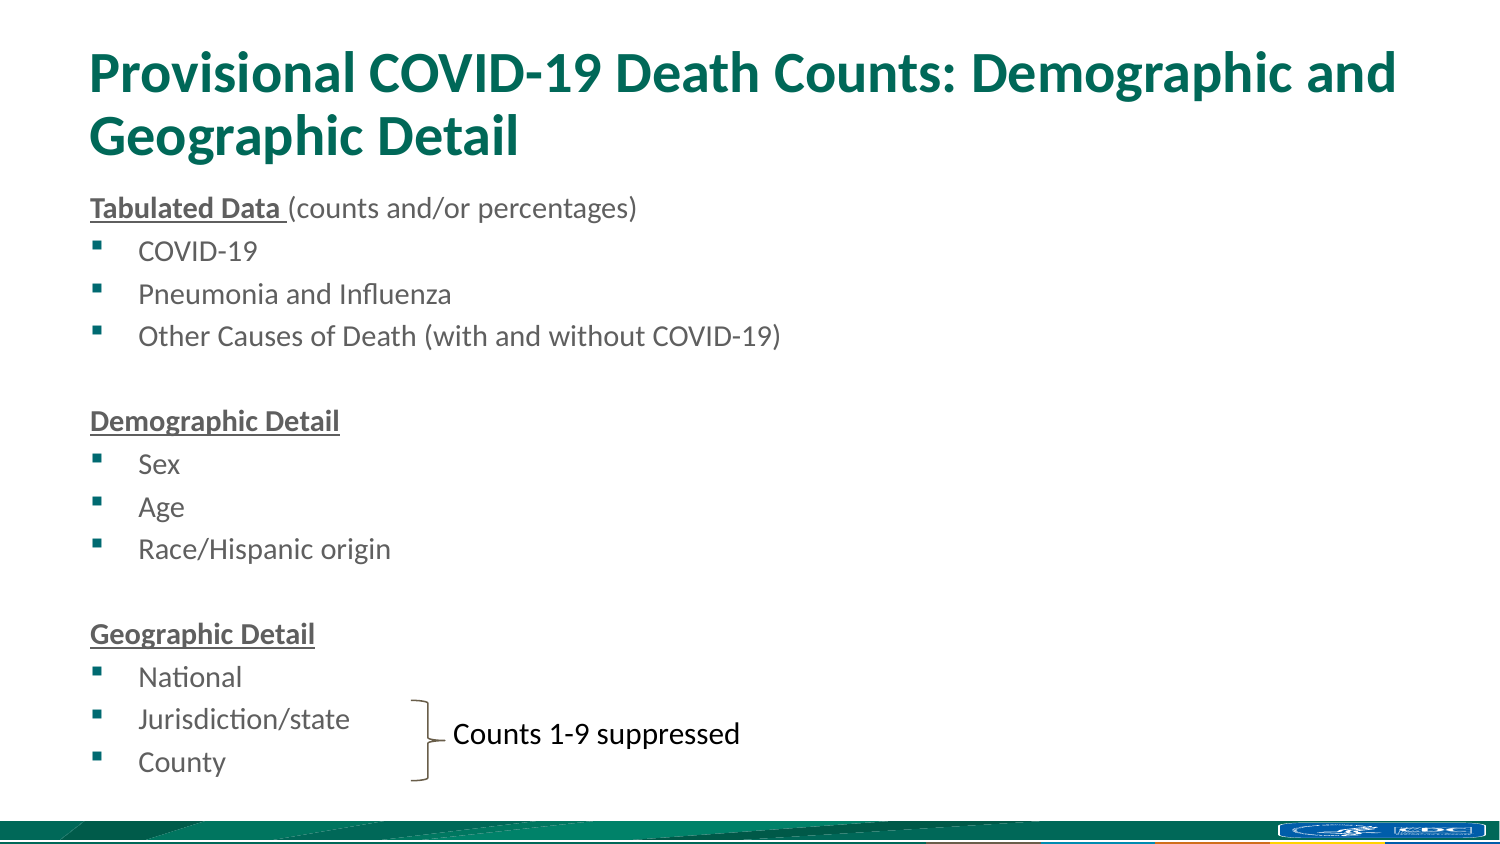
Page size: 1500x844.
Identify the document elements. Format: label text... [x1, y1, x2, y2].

title Provisional COVID-19 Death Counts: Demographic and Geographic Detail [75, 33, 1425, 175]
list Tabulated Data (counts and/or percentages) COVID-19 Pneumonia and Influenza Other Causes of Death (with and without COVID-19) Demographic Detail Sex Age Race/Hispanic origin Geographic Detail National Jurisdiction/state County [75, 181, 1425, 790]
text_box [410, 700, 800, 781]
